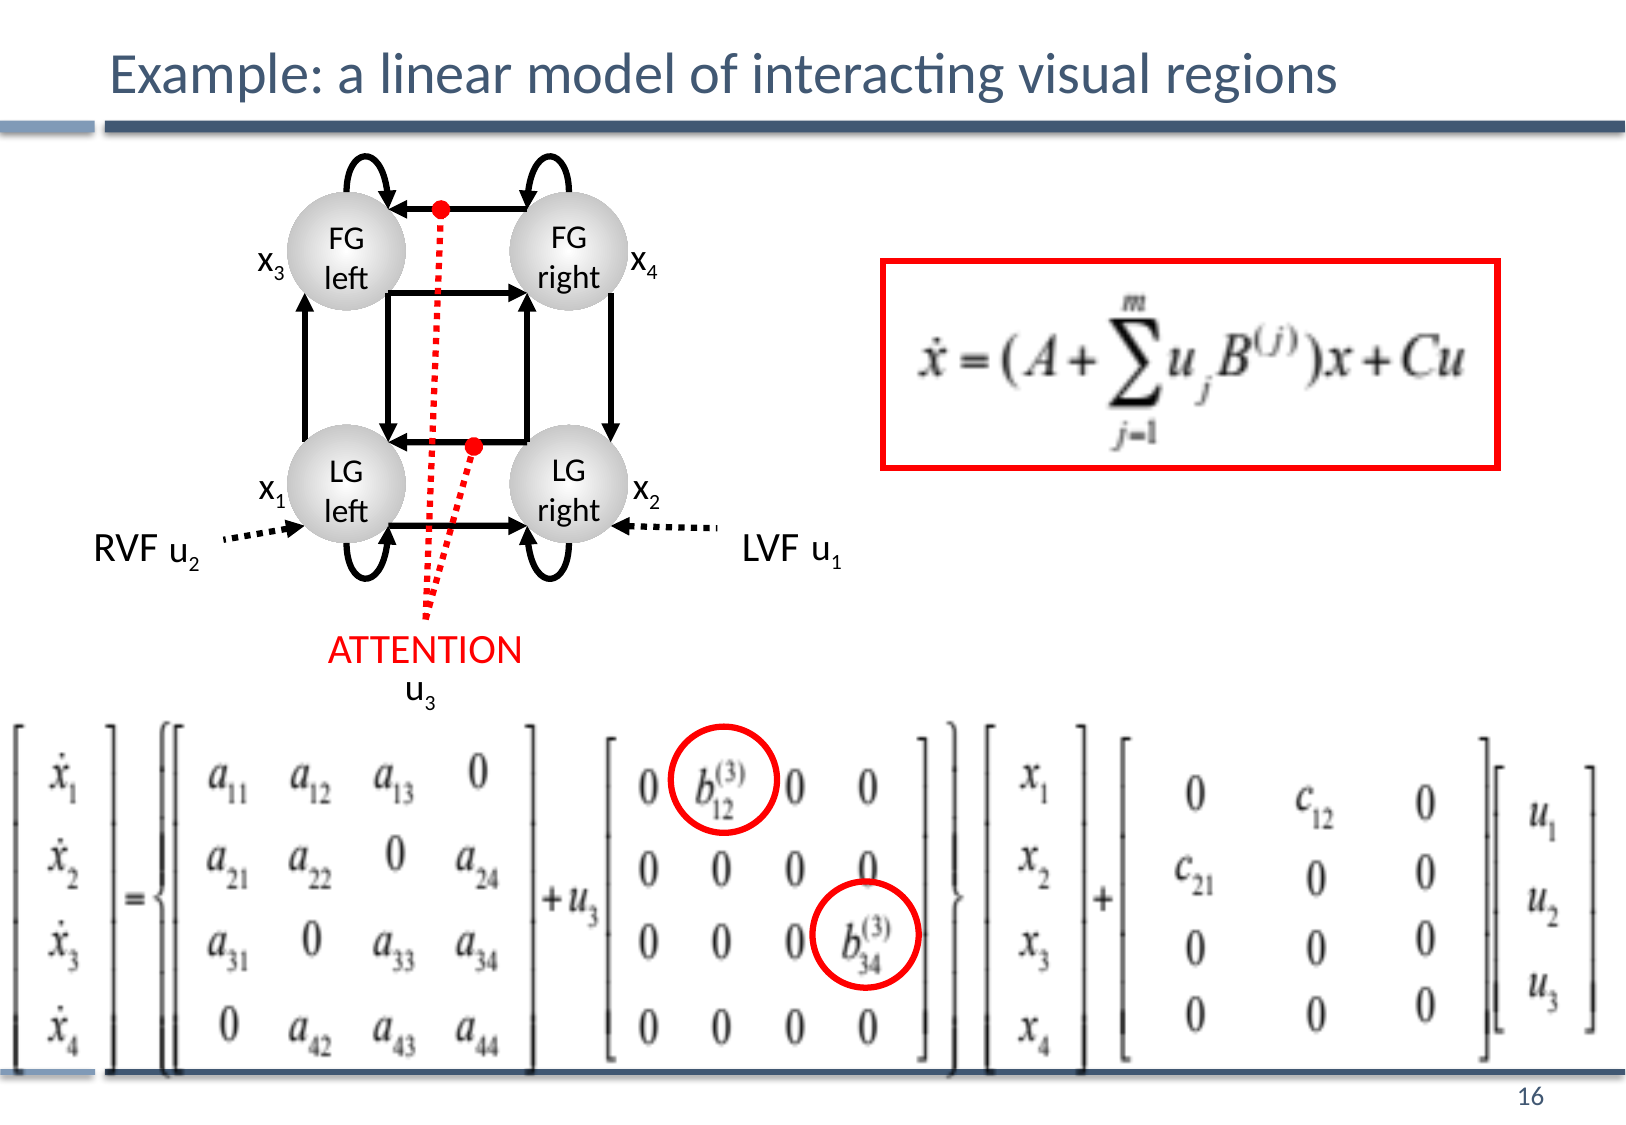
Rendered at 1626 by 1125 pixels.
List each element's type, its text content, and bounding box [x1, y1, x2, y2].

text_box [883, 260, 1498, 469]
text_box ATTENTION [313, 619, 539, 680]
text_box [79, 191, 896, 577]
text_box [8, 713, 1601, 1083]
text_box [425, 446, 475, 620]
title Example: a linear model of interacting visual regions [93, 0, 1559, 117]
text_box u3 [390, 655, 451, 711]
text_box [425, 209, 442, 446]
